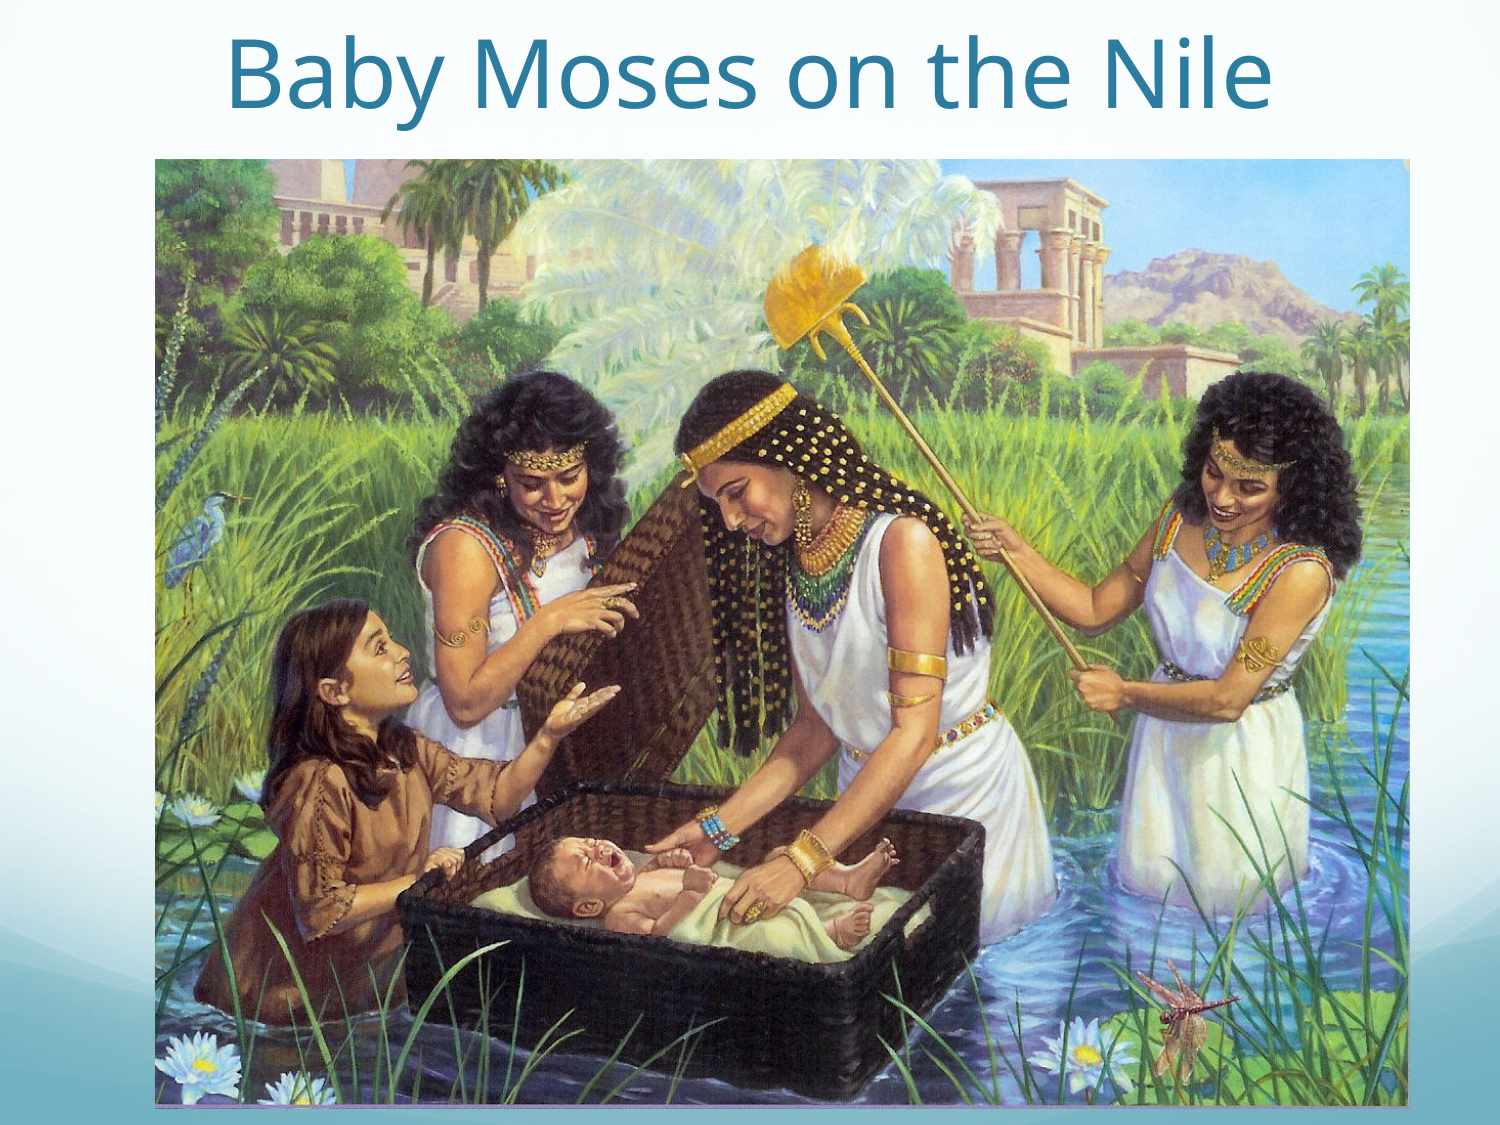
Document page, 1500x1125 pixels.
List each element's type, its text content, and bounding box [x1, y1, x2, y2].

title Baby Moses on the Nile [90, 17, 1410, 136]
picture [155, 159, 1410, 1110]
